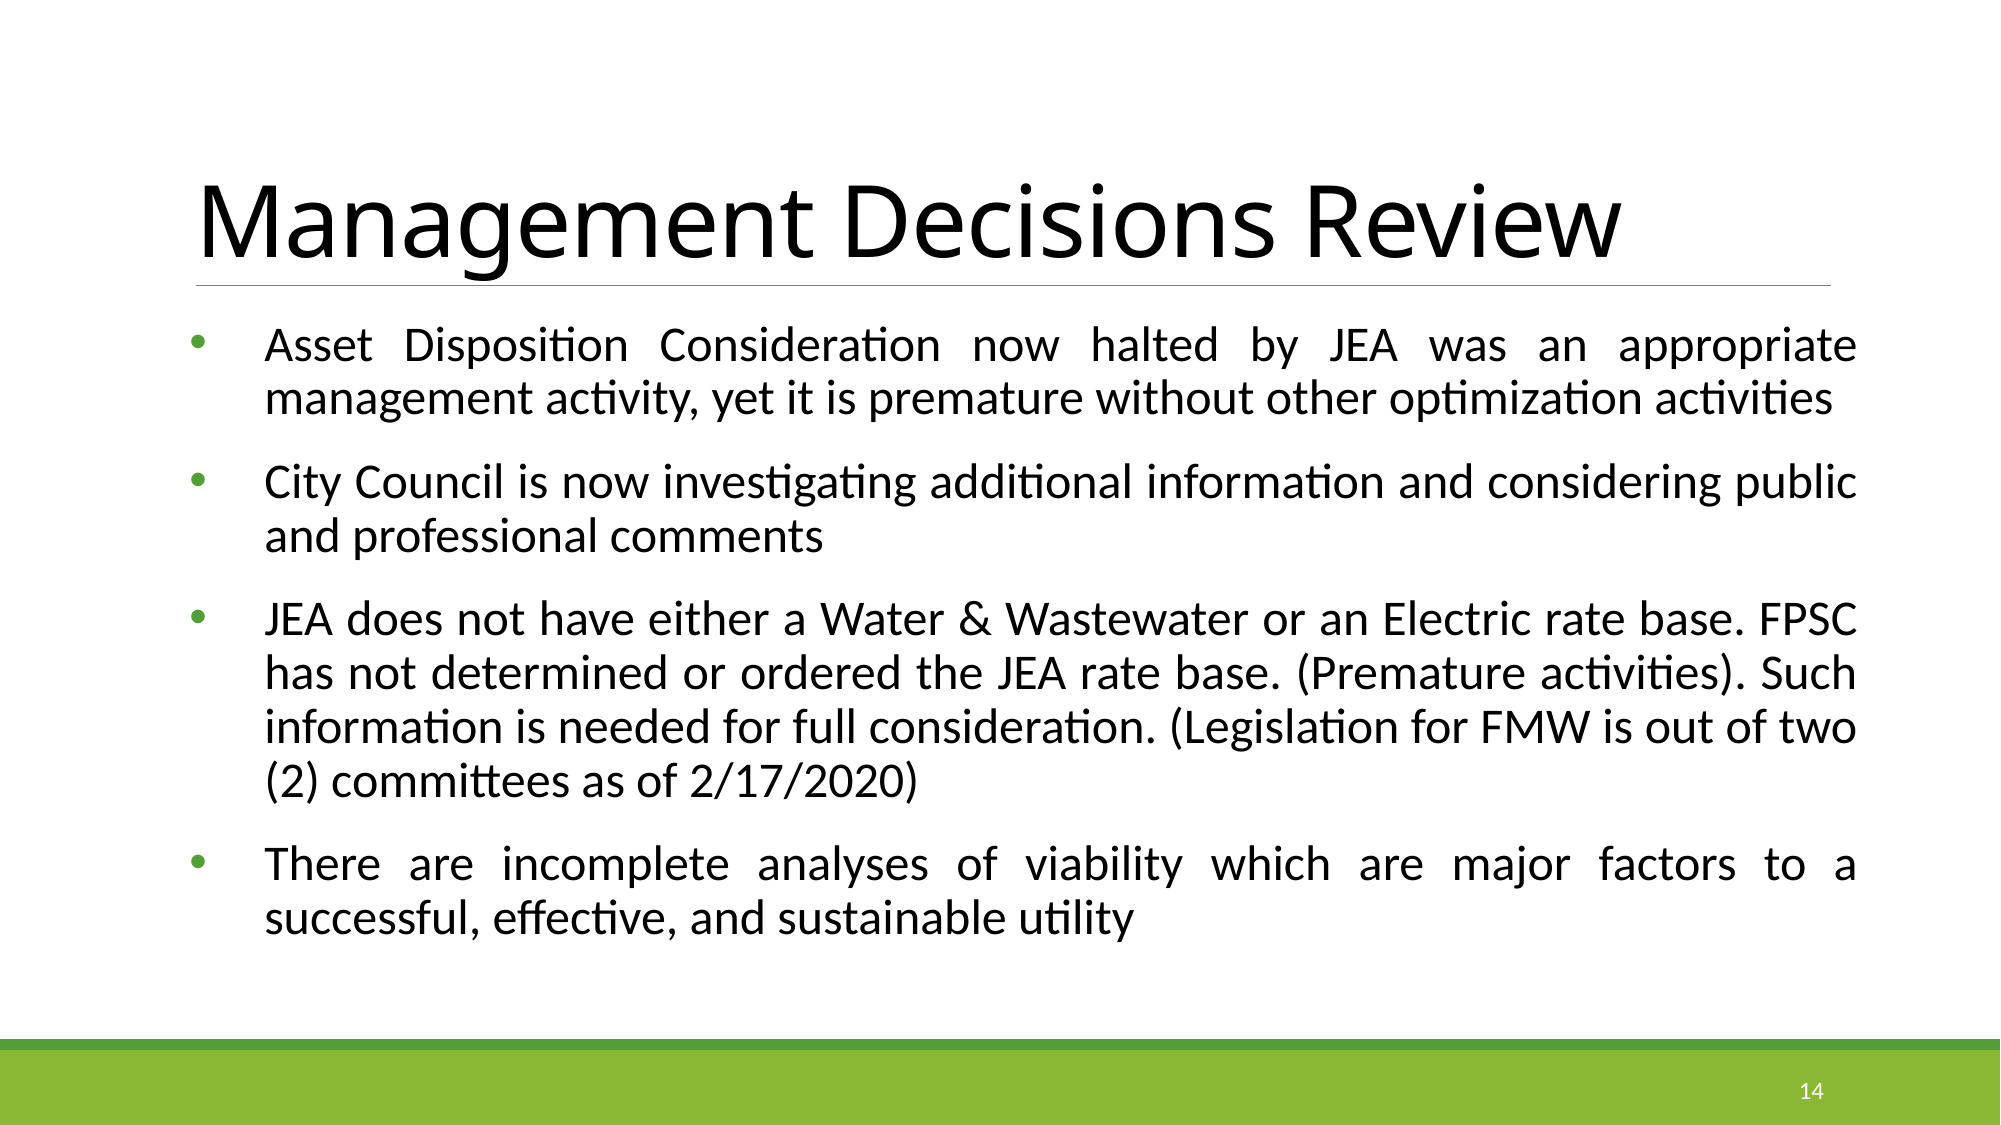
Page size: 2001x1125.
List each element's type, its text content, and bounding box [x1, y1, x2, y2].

list Asset Disposition Consideration now halted by JEA was an appropriate management activity, yet it is premature without other optimization activities City Council is now investigating additional information and considering public and professional comments JEA does not have either a Water & Wastewater or an Electric rate base. FPSC has not determined or ordered the JEA rate base. (Premature activities). Such information is needed for full consideration. (Legislation for FMW is out of two (2) committees as of 2/17/2020) There are incomplete analyses of viability which are major factors to a successful, effective, and sustainable utility [189, 310, 1859, 971]
title Management Decisions Review [180, 154, 1830, 285]
slide_number 14 [1624, 1059, 1840, 1120]
